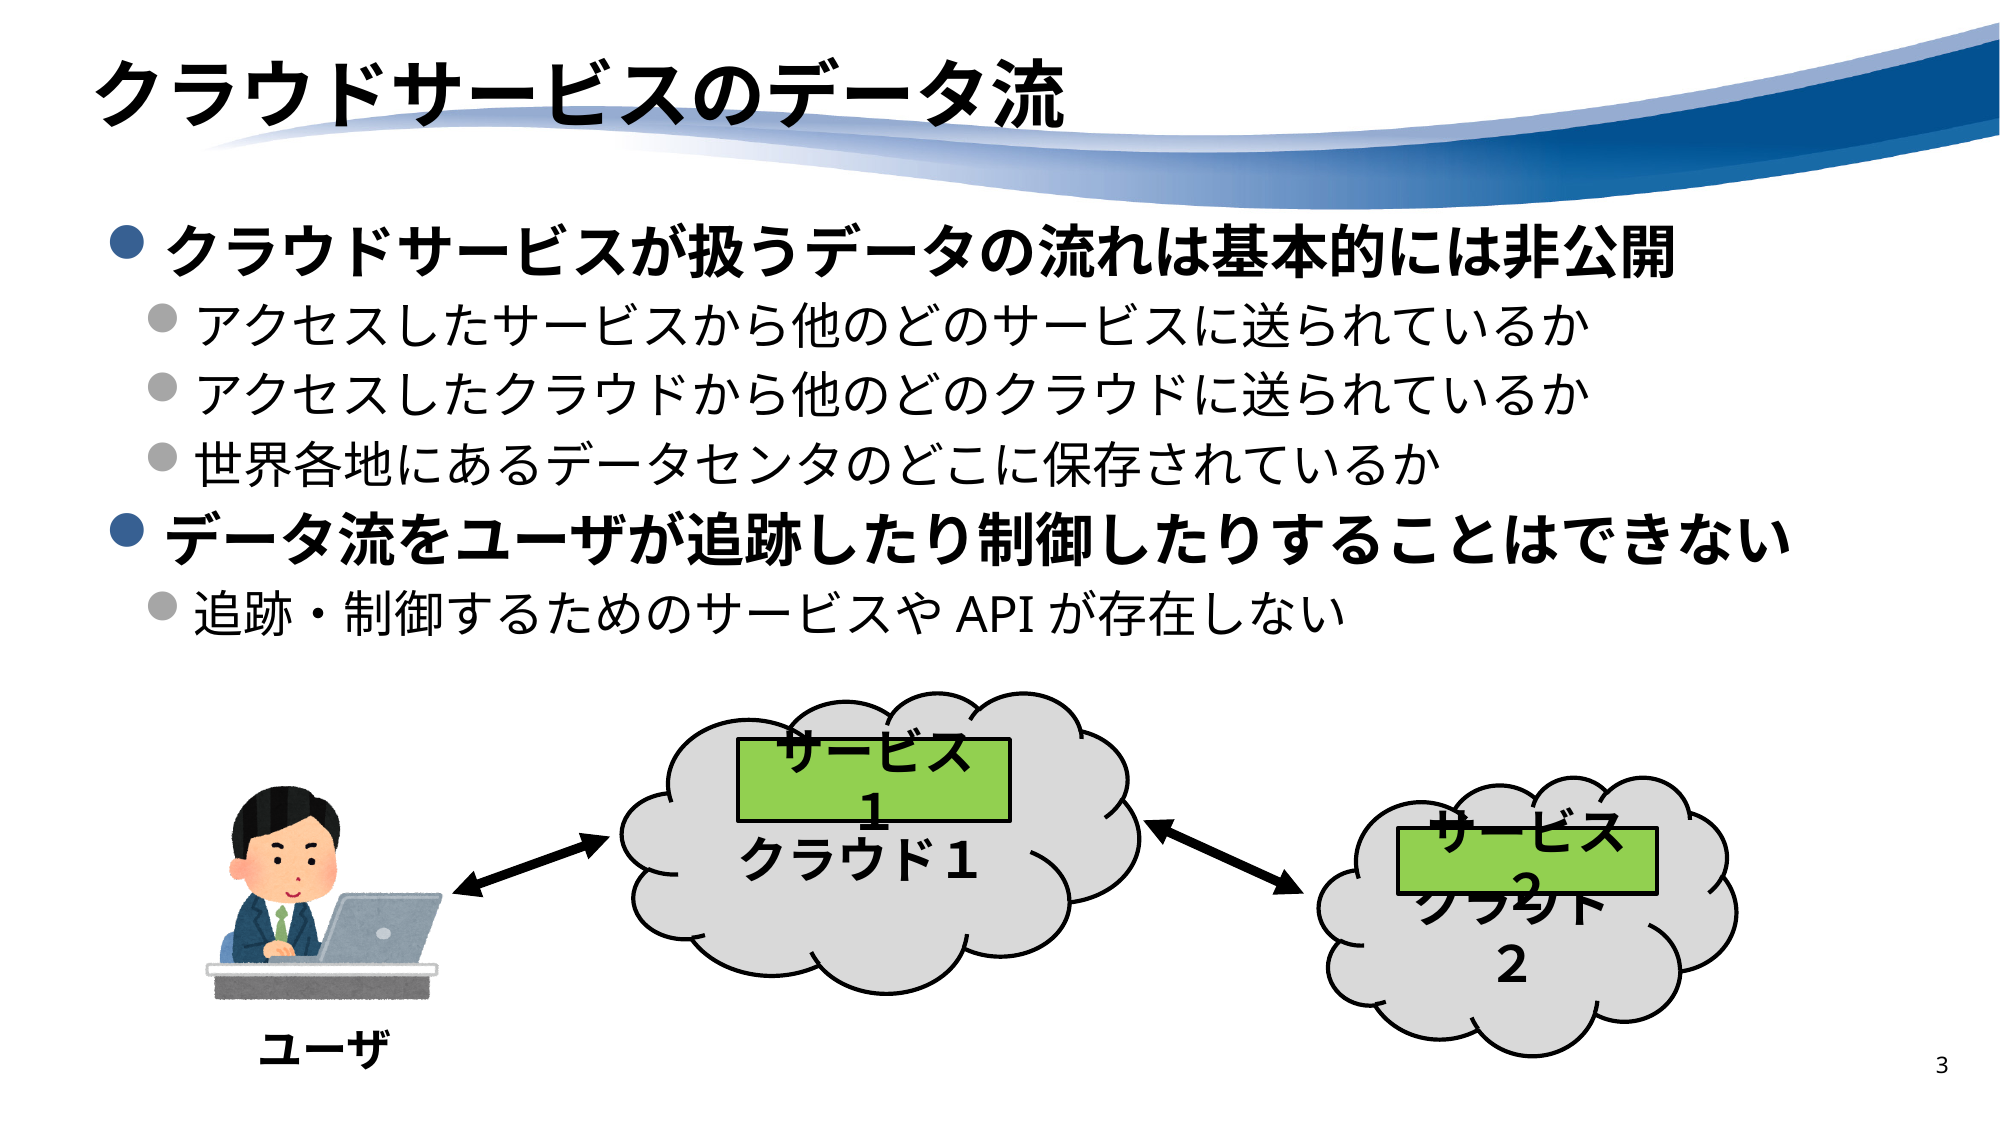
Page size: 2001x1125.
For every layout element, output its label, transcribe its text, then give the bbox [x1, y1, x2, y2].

list クラウドサービスが扱うデータの流れは基本的には非公開 アクセスしたサービスから他のどのサービスに送られているか アクセスしたクラウドから他のどのクラウドに送られているか 世界各地にあるデータセンタのどこに保存されているか データ流をユーザが追跡したり制御したりすることはできない 追跡・制御するためのサービスやAPIが存在しない [90, 207, 1908, 969]
text_box サービス１ [736, 737, 1012, 823]
text_box ユーザ [163, 1014, 487, 1083]
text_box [1142, 820, 1305, 894]
text_box クラウド２ [1316, 775, 1739, 1059]
text_box サービス２ [1396, 826, 1659, 896]
title クラウドサービスのデータ流 [90, 43, 1908, 138]
picture [198, 767, 452, 1020]
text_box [457, 836, 611, 894]
picture [0, 16, 2000, 239]
text_box クラウド１ [619, 691, 1139, 996]
slide_number 3 [1907, 1050, 1966, 1083]
